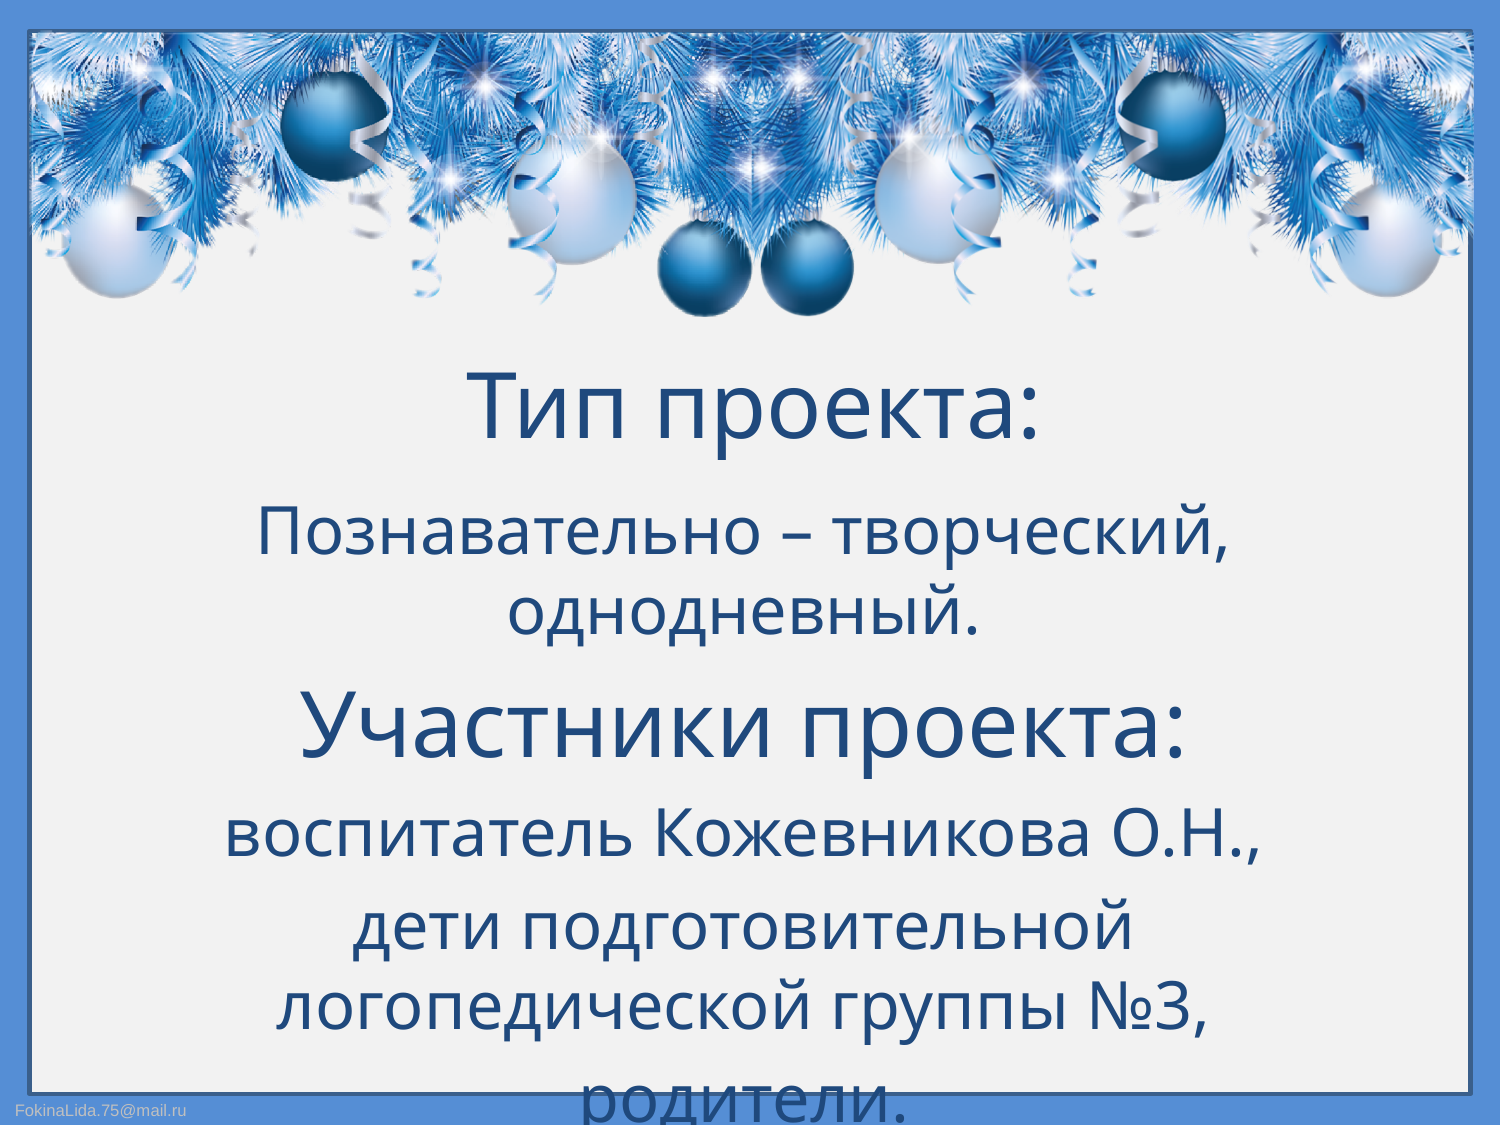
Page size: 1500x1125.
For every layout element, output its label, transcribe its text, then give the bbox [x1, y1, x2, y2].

title Тип проекта: [116, 280, 1393, 480]
subtitle Познавательно – творческий, однодневный. Участники проекта: воспитатель Кожевникова О.Н., дети подготовительной логопедической группы №3, родители. [70, 480, 1419, 1044]
picture [33, 32, 1473, 338]
